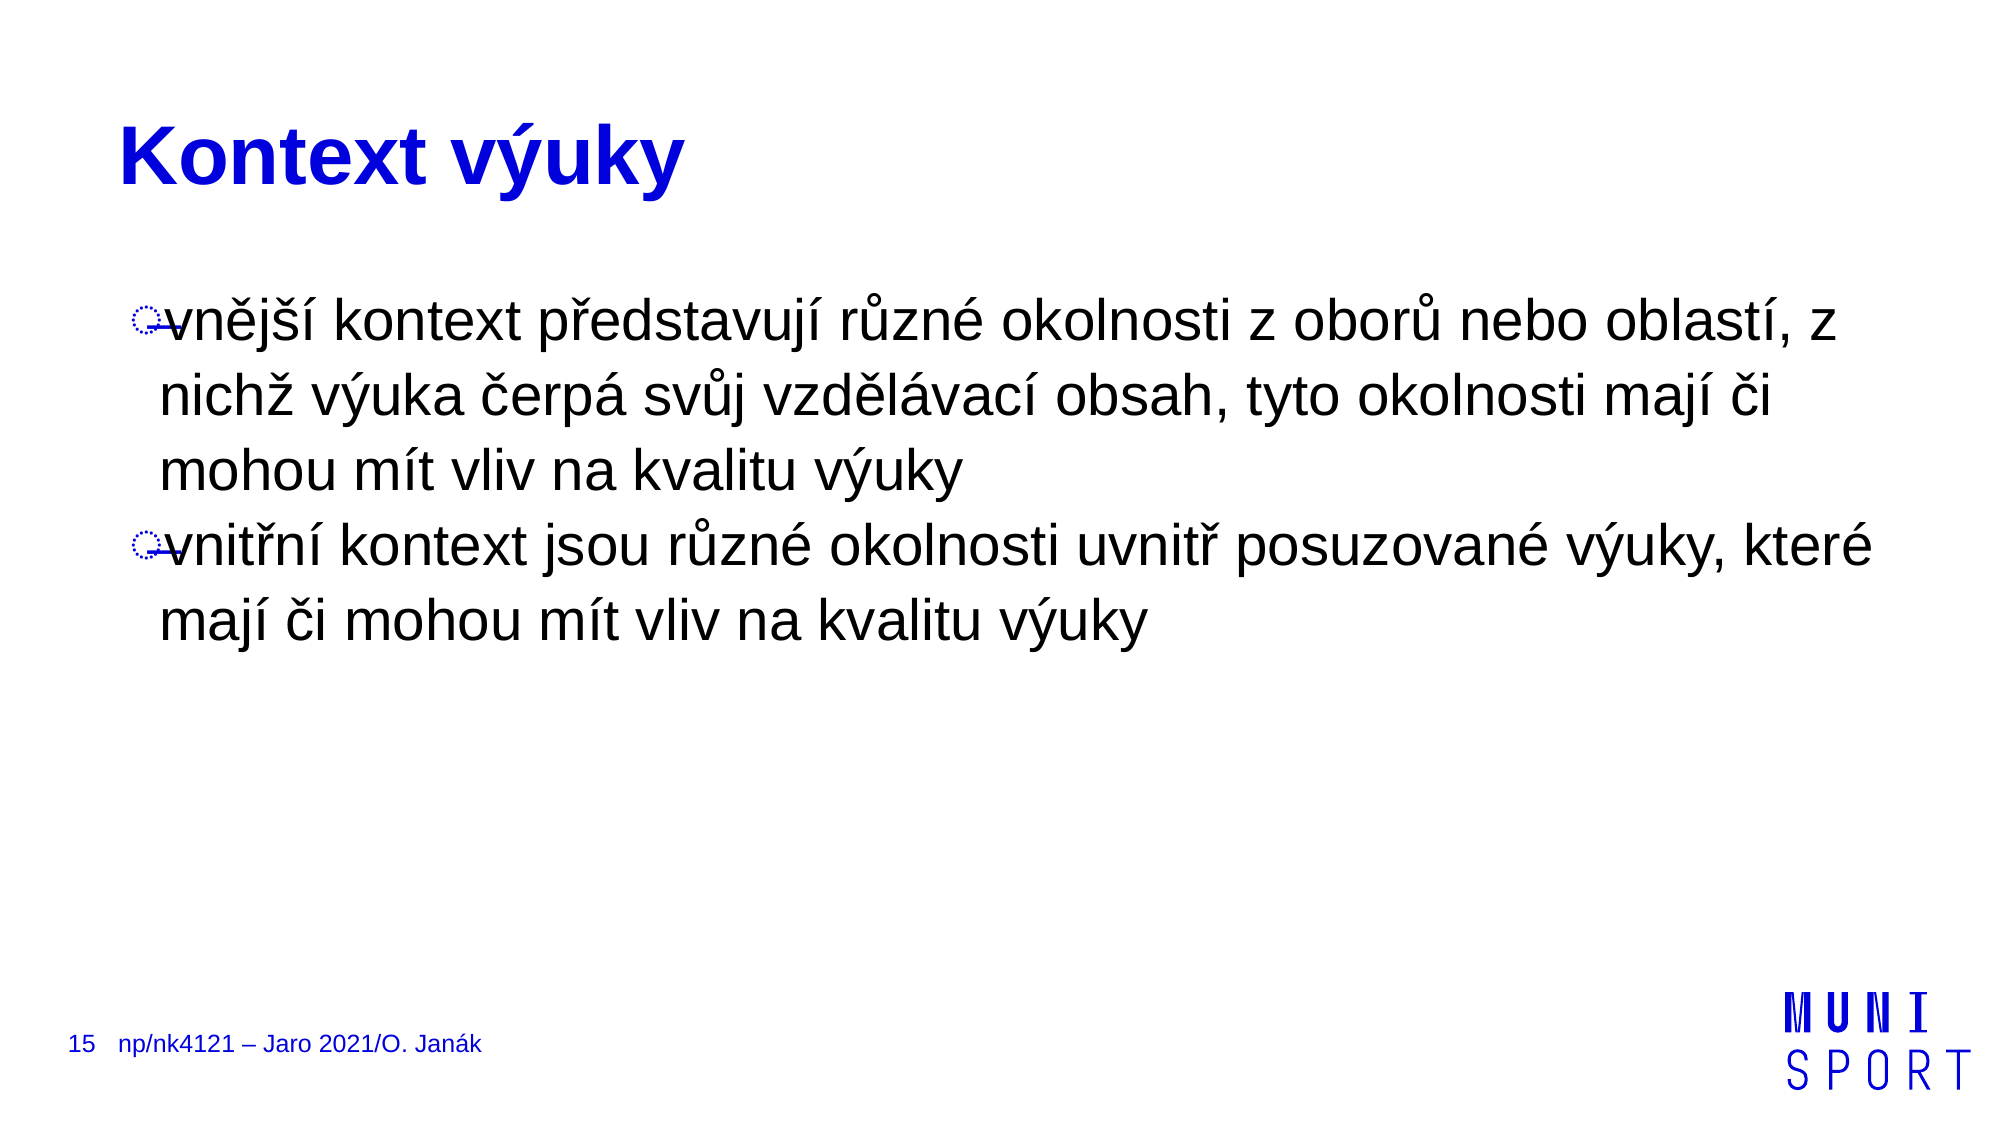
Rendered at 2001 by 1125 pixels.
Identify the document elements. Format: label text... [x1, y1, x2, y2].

slide_number 15 [67, 1021, 110, 1063]
list vnější kontext představují různé okolnosti z oborů nebo oblastí, z nichž výuka čerpá svůj vzdělávací obsah, tyto okolnosti mají či mohou mít vliv na kvalitu výuky vnitřní kontext jsou různé okolnosti uvnitř posuzované výuky, které mají či mohou mít vliv na kvalitu výuky [118, 277, 1883, 957]
title Kontext výuky [118, 118, 1883, 193]
footer np/nk4121 – Jaro 2021/O. Janák [118, 1021, 1418, 1063]
